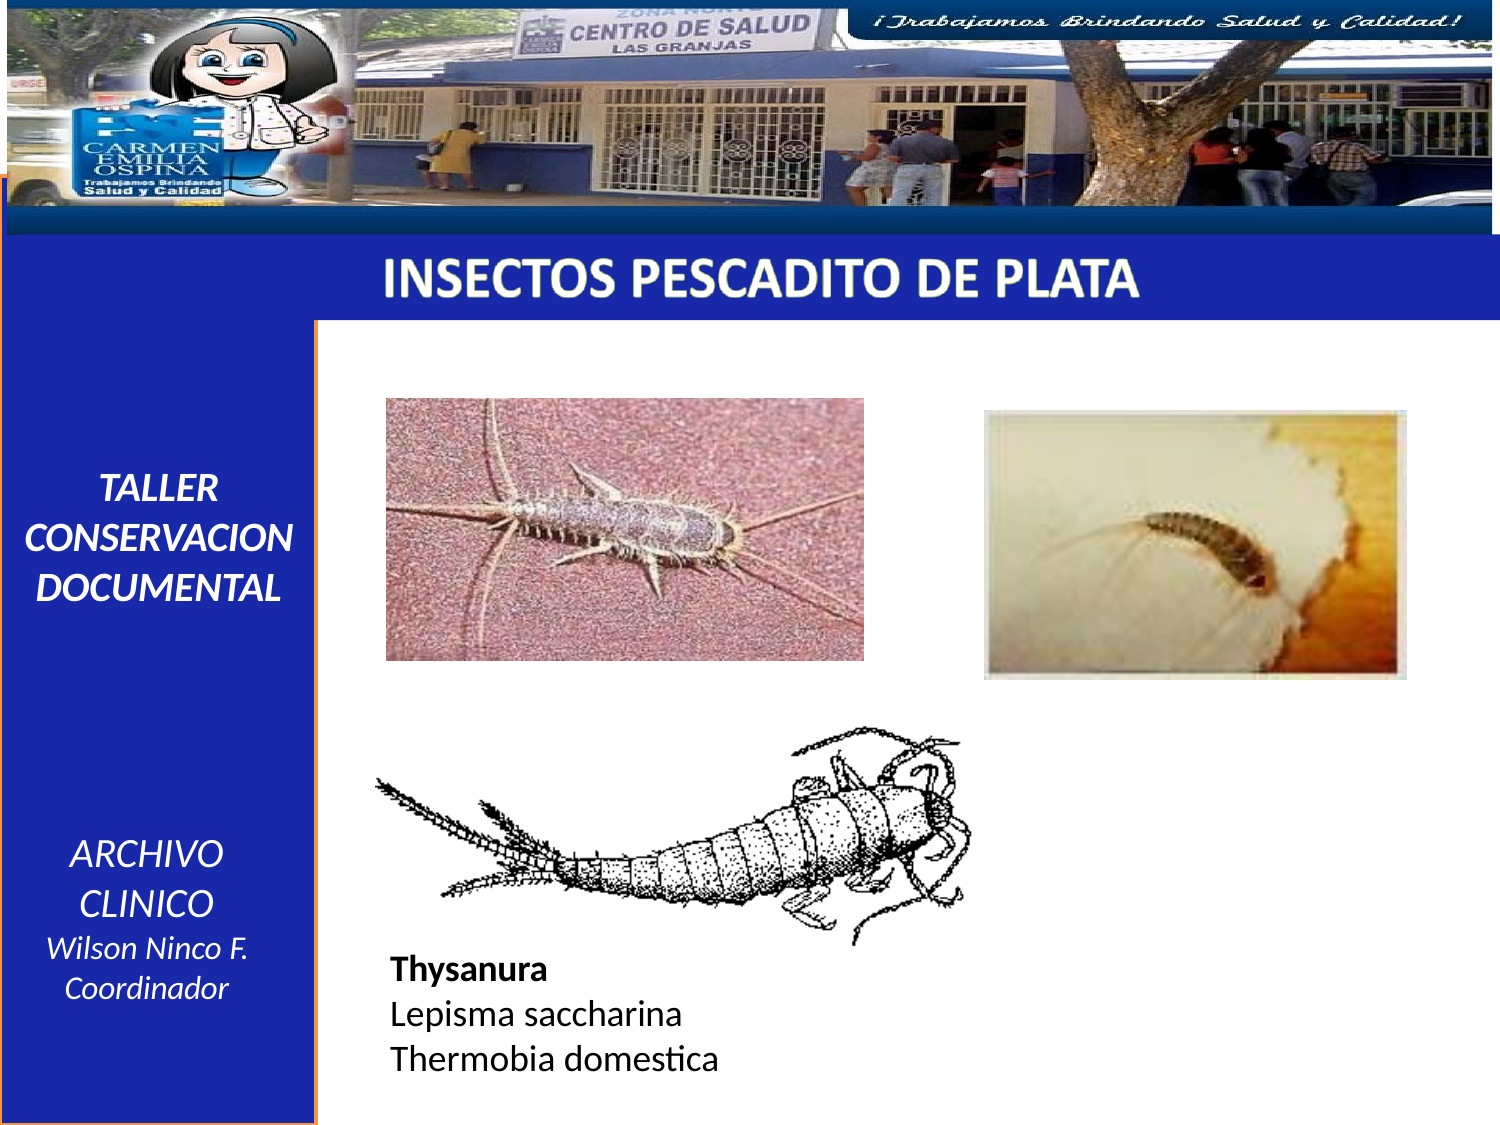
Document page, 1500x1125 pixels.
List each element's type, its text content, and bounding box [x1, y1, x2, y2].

picture [7, 0, 1493, 235]
picture [386, 398, 864, 662]
title TALLER CONSERVACION DOCUMENTAL [18, 457, 298, 648]
text_box ARCHIVO CLINICO Wilson Ninco F. Coordinador [41, 823, 251, 1006]
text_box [22, 221, 1500, 321]
picture [984, 409, 1407, 680]
picture [375, 714, 984, 966]
text_box Thysanura Lepisma saccharina Thermobia domestica [387, 972, 724, 1079]
